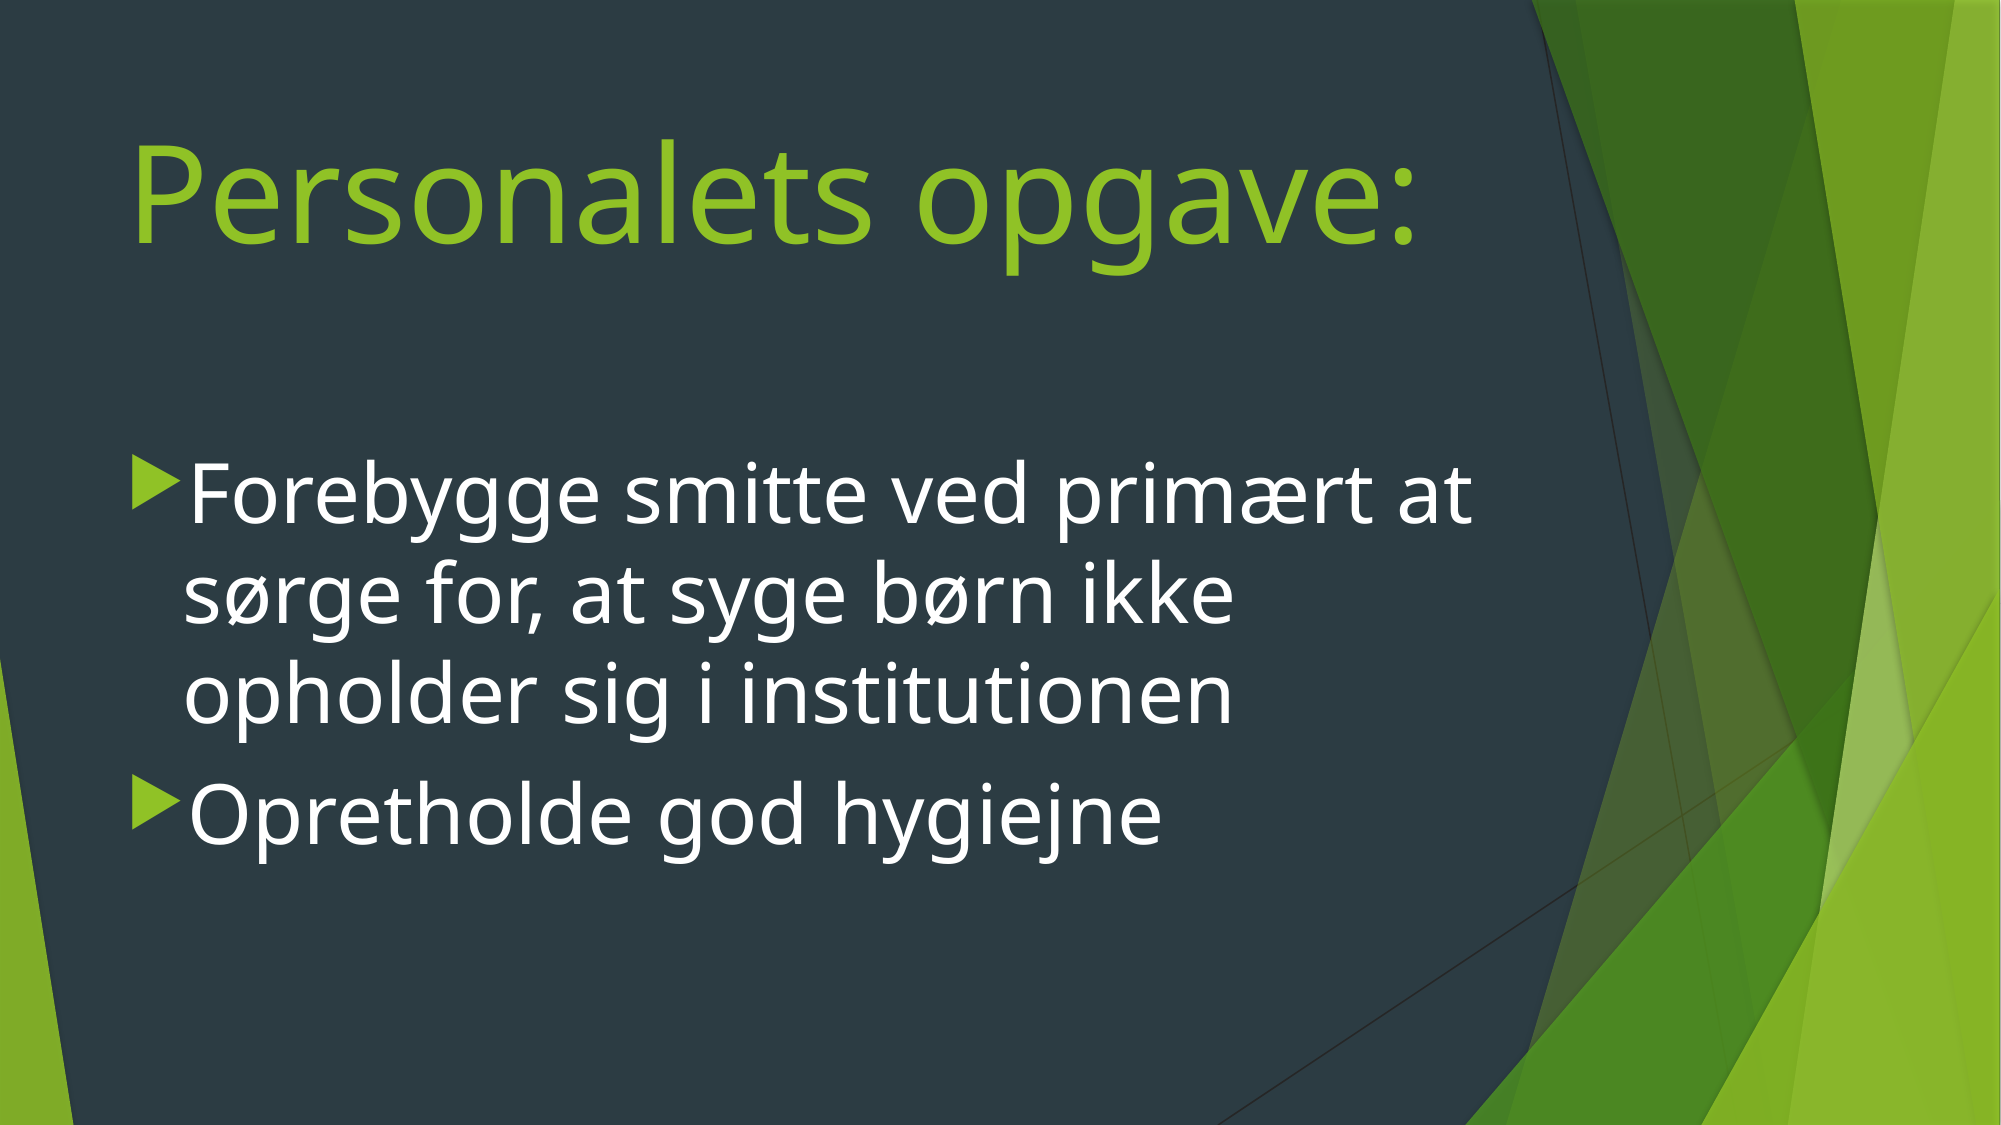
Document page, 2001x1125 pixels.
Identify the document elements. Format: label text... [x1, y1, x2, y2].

list Forebygge smitte ved primært at sørge for, at syge børn ikke opholder sig i institutionen Opretholde god hygiejne [111, 433, 1522, 992]
title Personalets opgave: [111, 99, 1522, 317]
